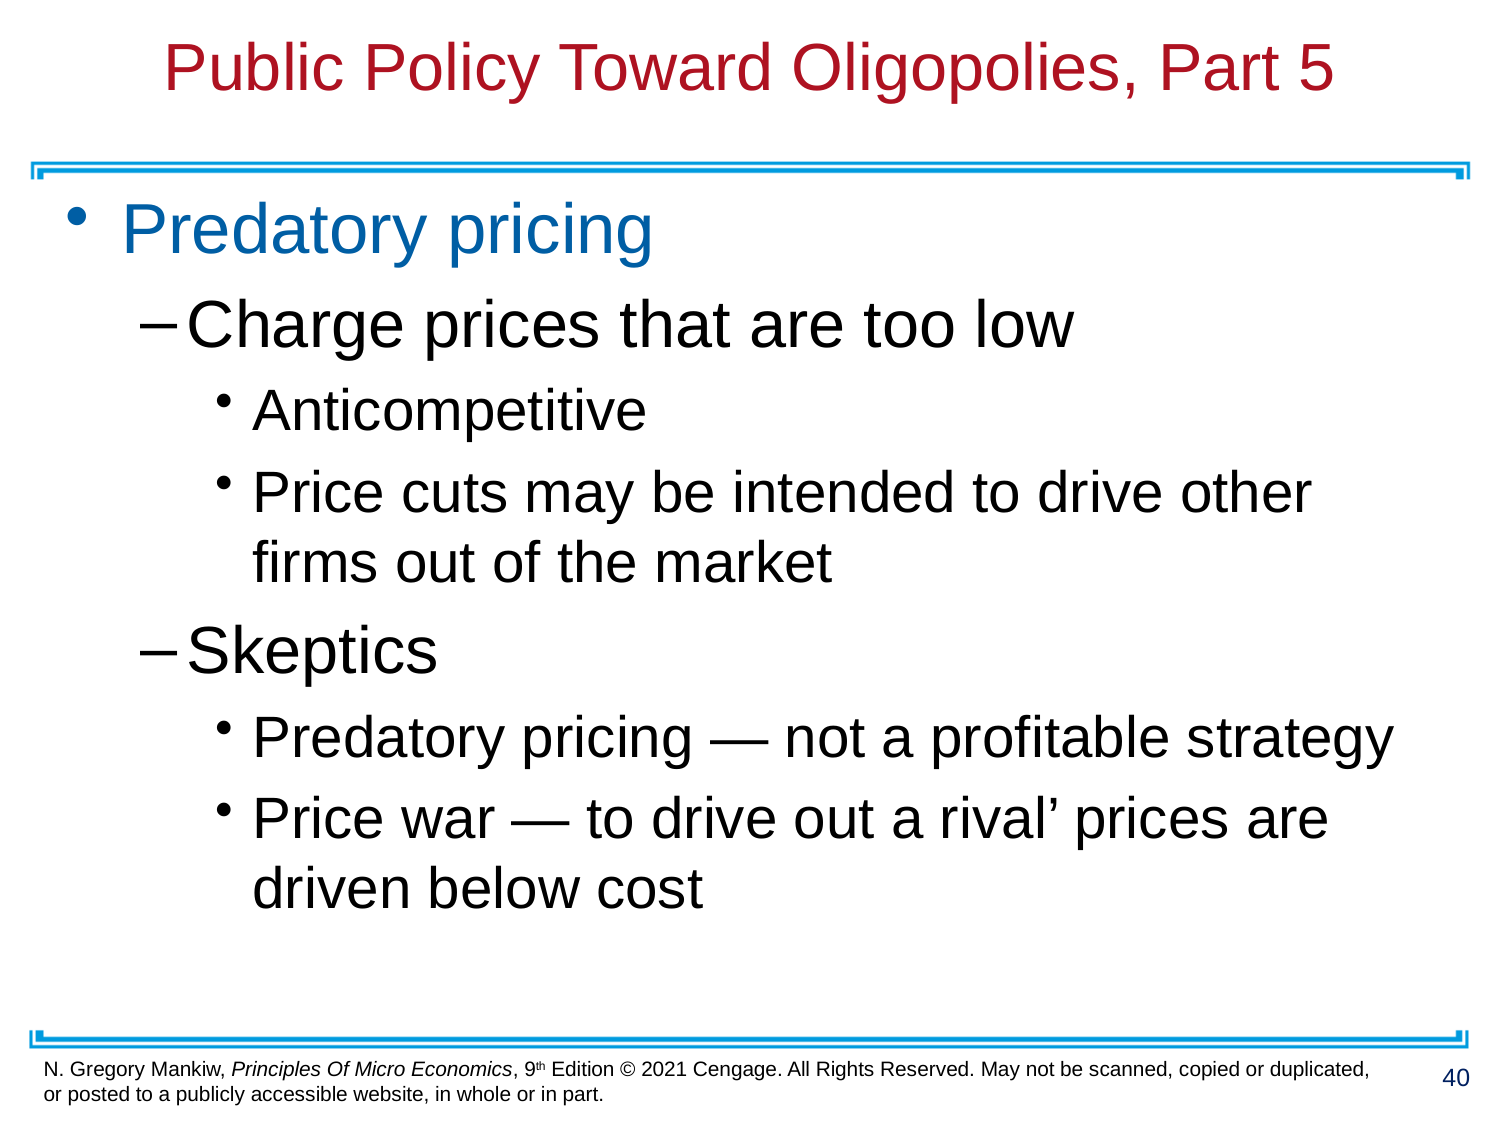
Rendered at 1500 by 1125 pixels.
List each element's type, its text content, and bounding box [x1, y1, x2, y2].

title Public Policy Toward Oligopolies, Part 5 [109, 16, 1391, 158]
list Predatory pricing Charge prices that are too low Anticompetitive Price cuts may be intended to drive other firms out of the market Skeptics Predatory pricing — not a profitable strategy Price war — to drive out a rival’ prices are driven below cost [50, 174, 1459, 957]
picture [25, 1024, 1475, 1057]
slide_number 40 [1412, 1052, 1500, 1117]
picture [25, 154, 1475, 186]
